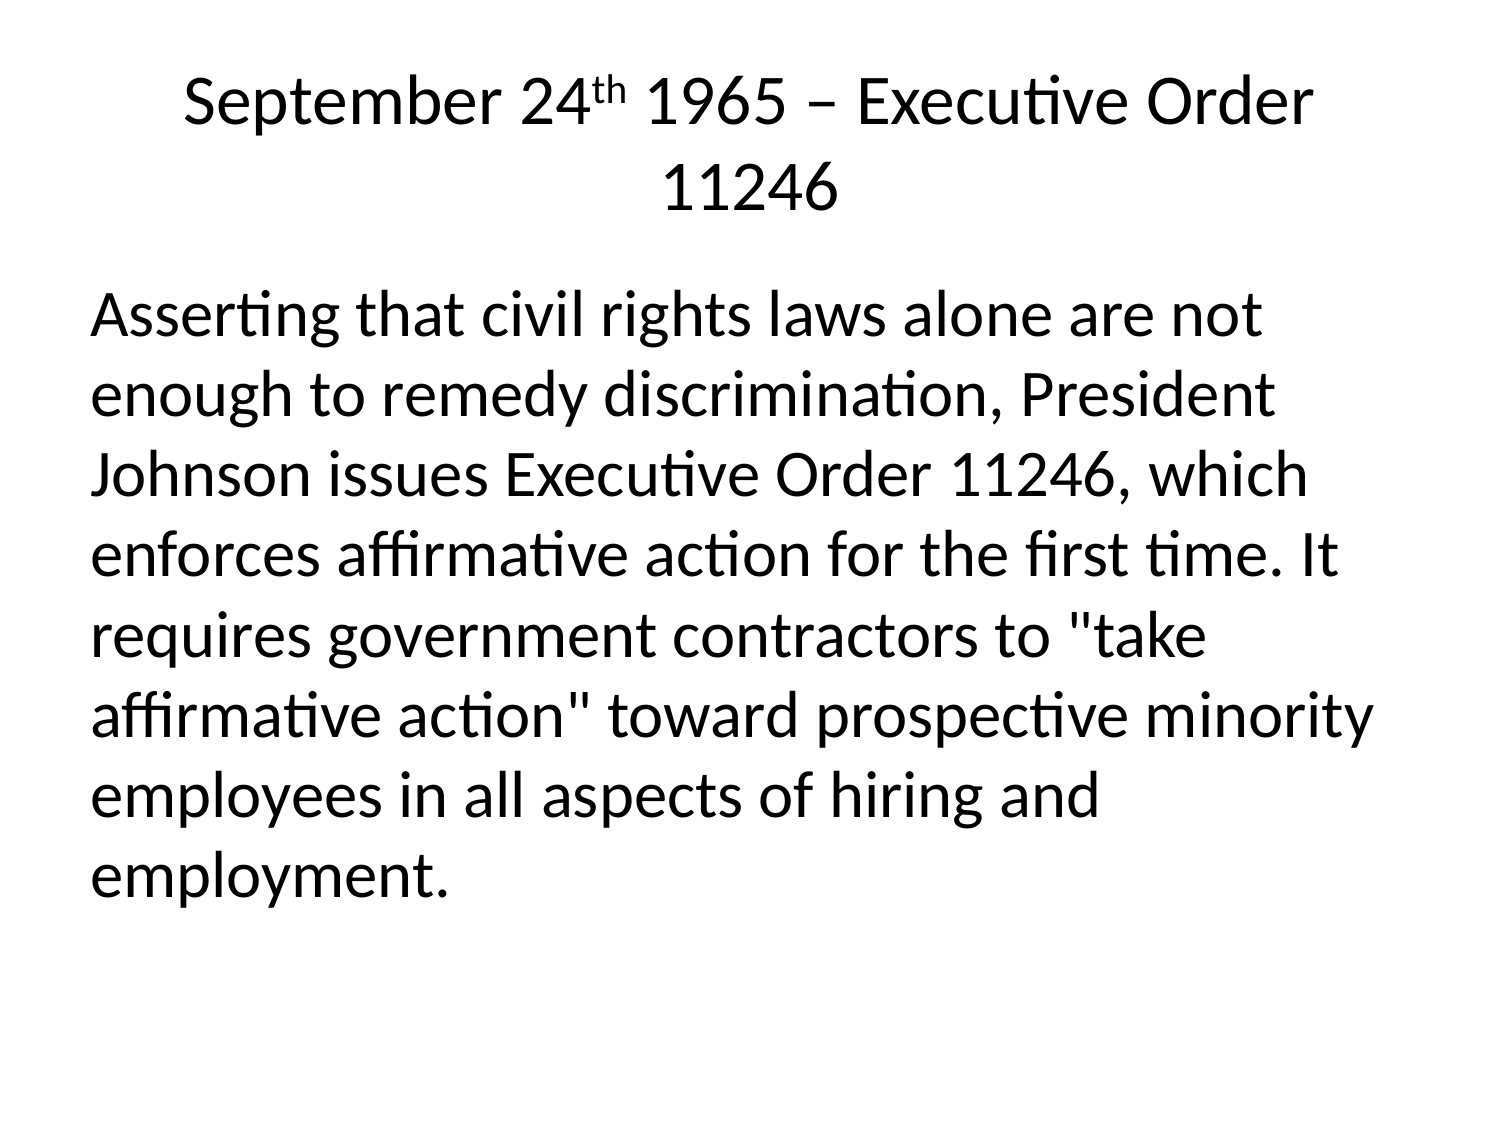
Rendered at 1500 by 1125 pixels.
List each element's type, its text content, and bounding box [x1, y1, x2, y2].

list Asserting that civil rights laws alone are not enough to remedy discrimination, President Johnson issues Executive Order 11246, which enforces affirmative action for the first time. It requires government contractors to "take affirmative action" toward prospective minority employees in all aspects of hiring and employment. [75, 262, 1425, 1005]
title September 24th 1965 – Executive Order 11246 [75, 45, 1425, 233]
